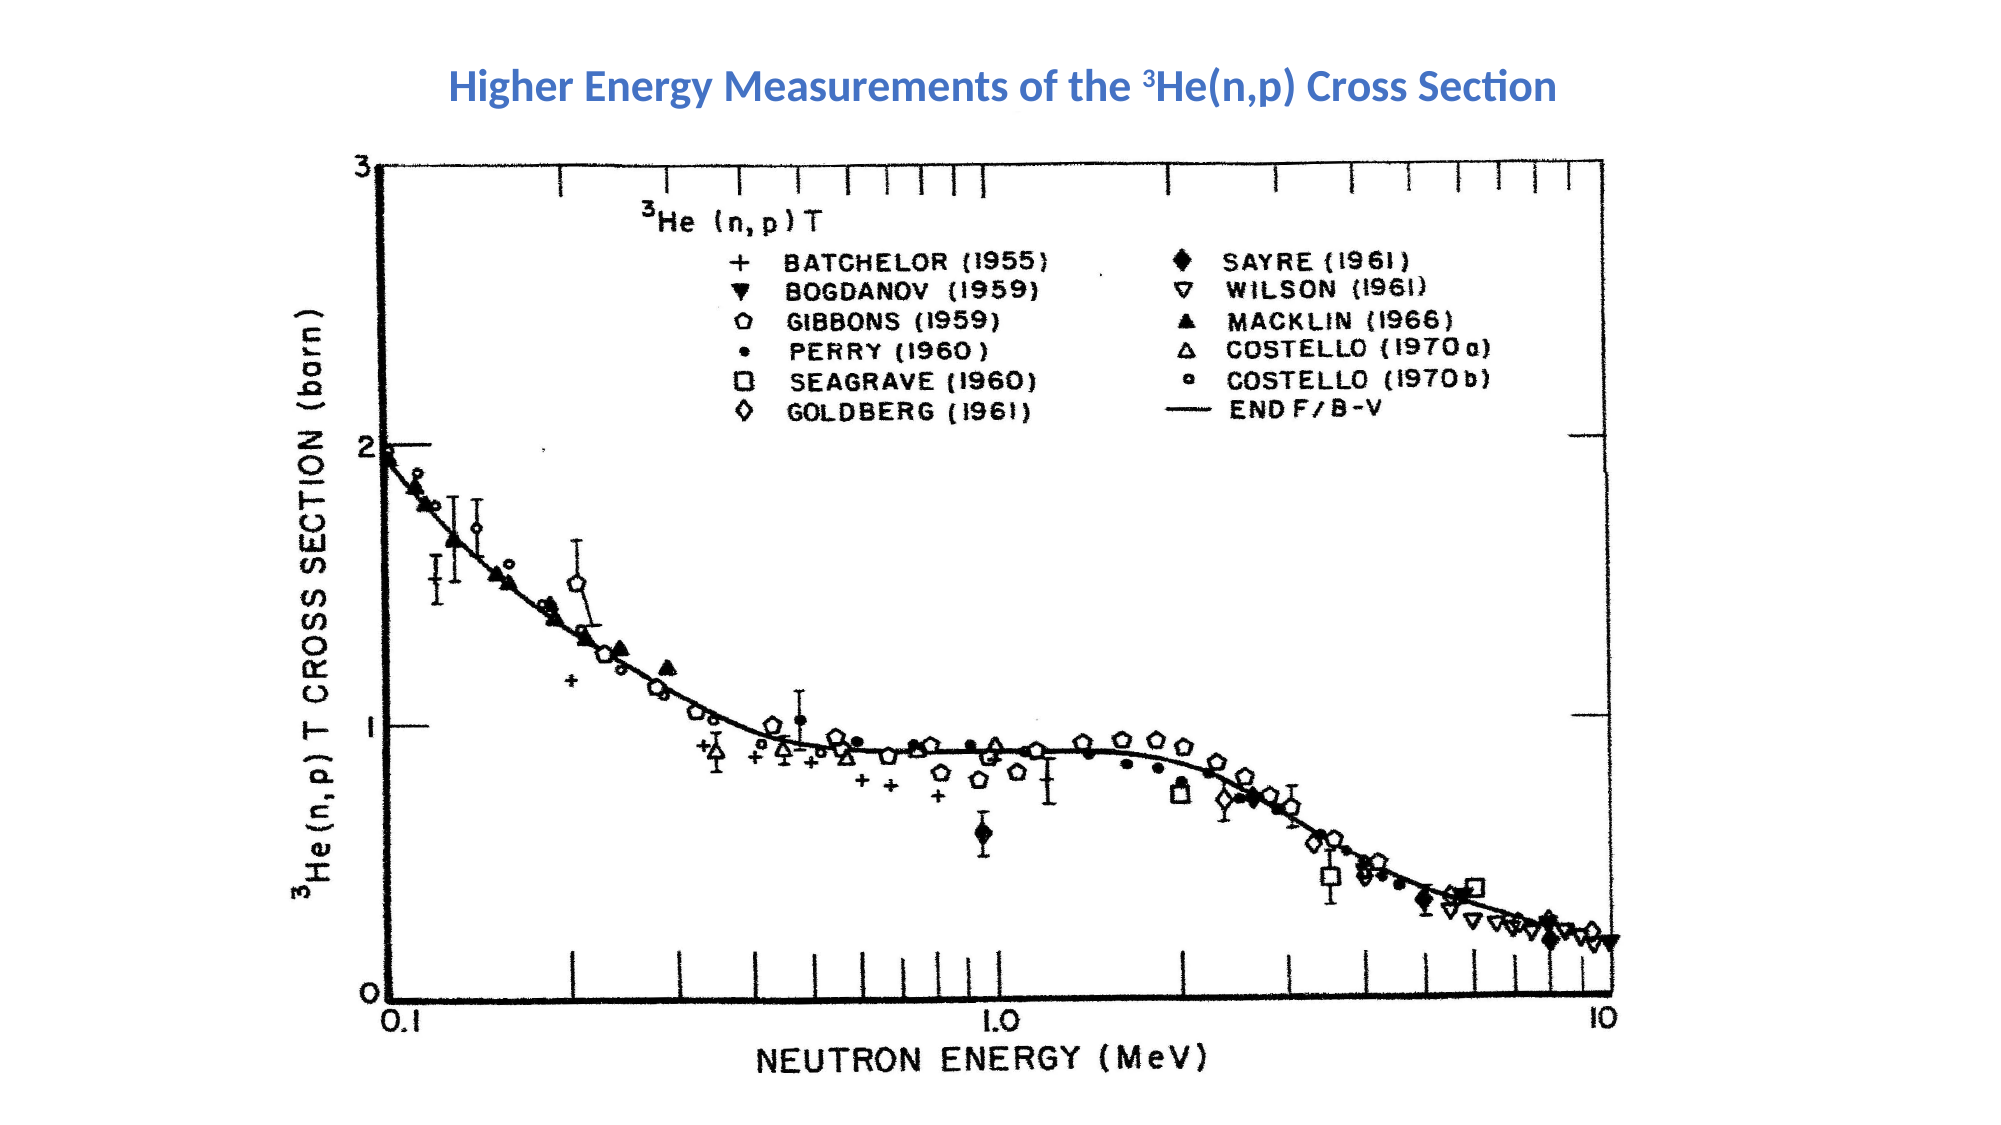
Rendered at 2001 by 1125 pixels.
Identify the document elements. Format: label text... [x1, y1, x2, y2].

picture [251, 102, 1632, 1103]
text_box Higher Energy Measurements of the 3He(n,p) Cross Section [433, 47, 1818, 118]
